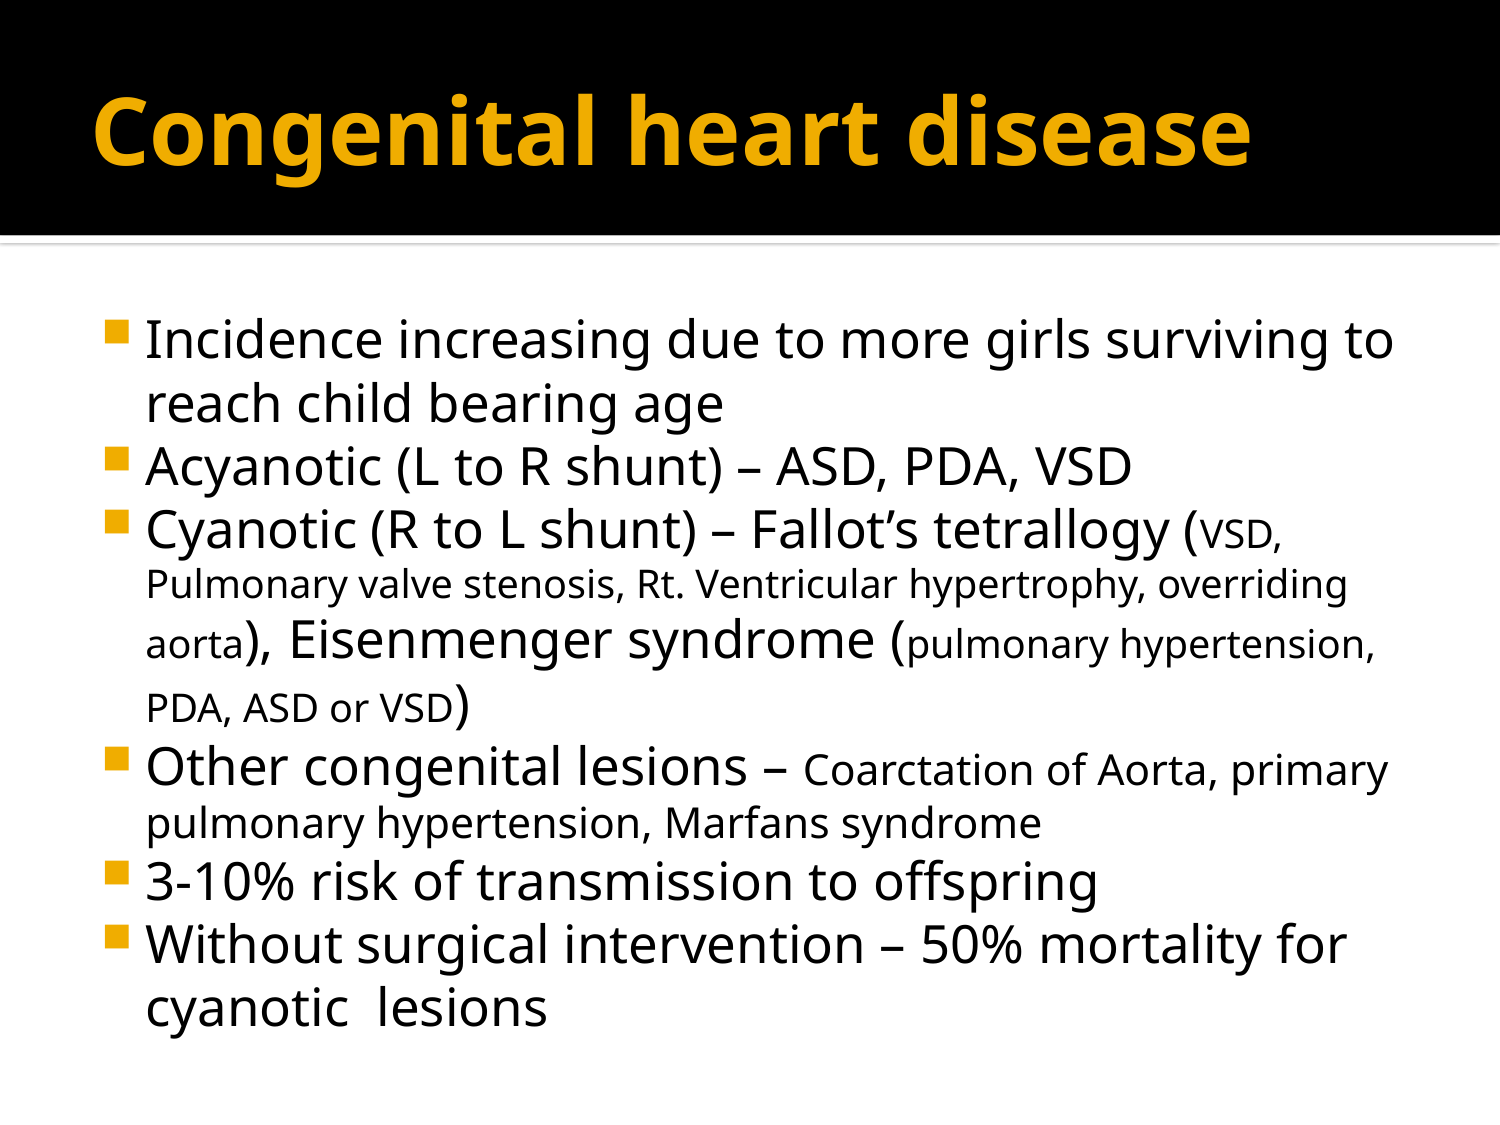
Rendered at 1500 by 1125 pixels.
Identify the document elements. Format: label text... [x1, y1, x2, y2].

list Incidence increasing due to more girls surviving to reach child bearing age Acyanotic (L to R shunt) – ASD, PDA, VSD Cyanotic (R to L shunt) – Fallot’s tetrallogy (VSD, Pulmonary valve stenosis, Rt. Ventricular hypertrophy, overriding aorta), Eisenmenger syndrome (pulmonary hypertension, PDA, ASD or VSD) Other congenital lesions – Coarctation of Aorta, primary pulmonary hypertension, Marfans syndrome 3-10% risk of transmission to offspring Without surgical intervention – 50% mortality for cyanotic lesions [75, 291, 1425, 1050]
title Congenital heart disease [75, 25, 1425, 231]
